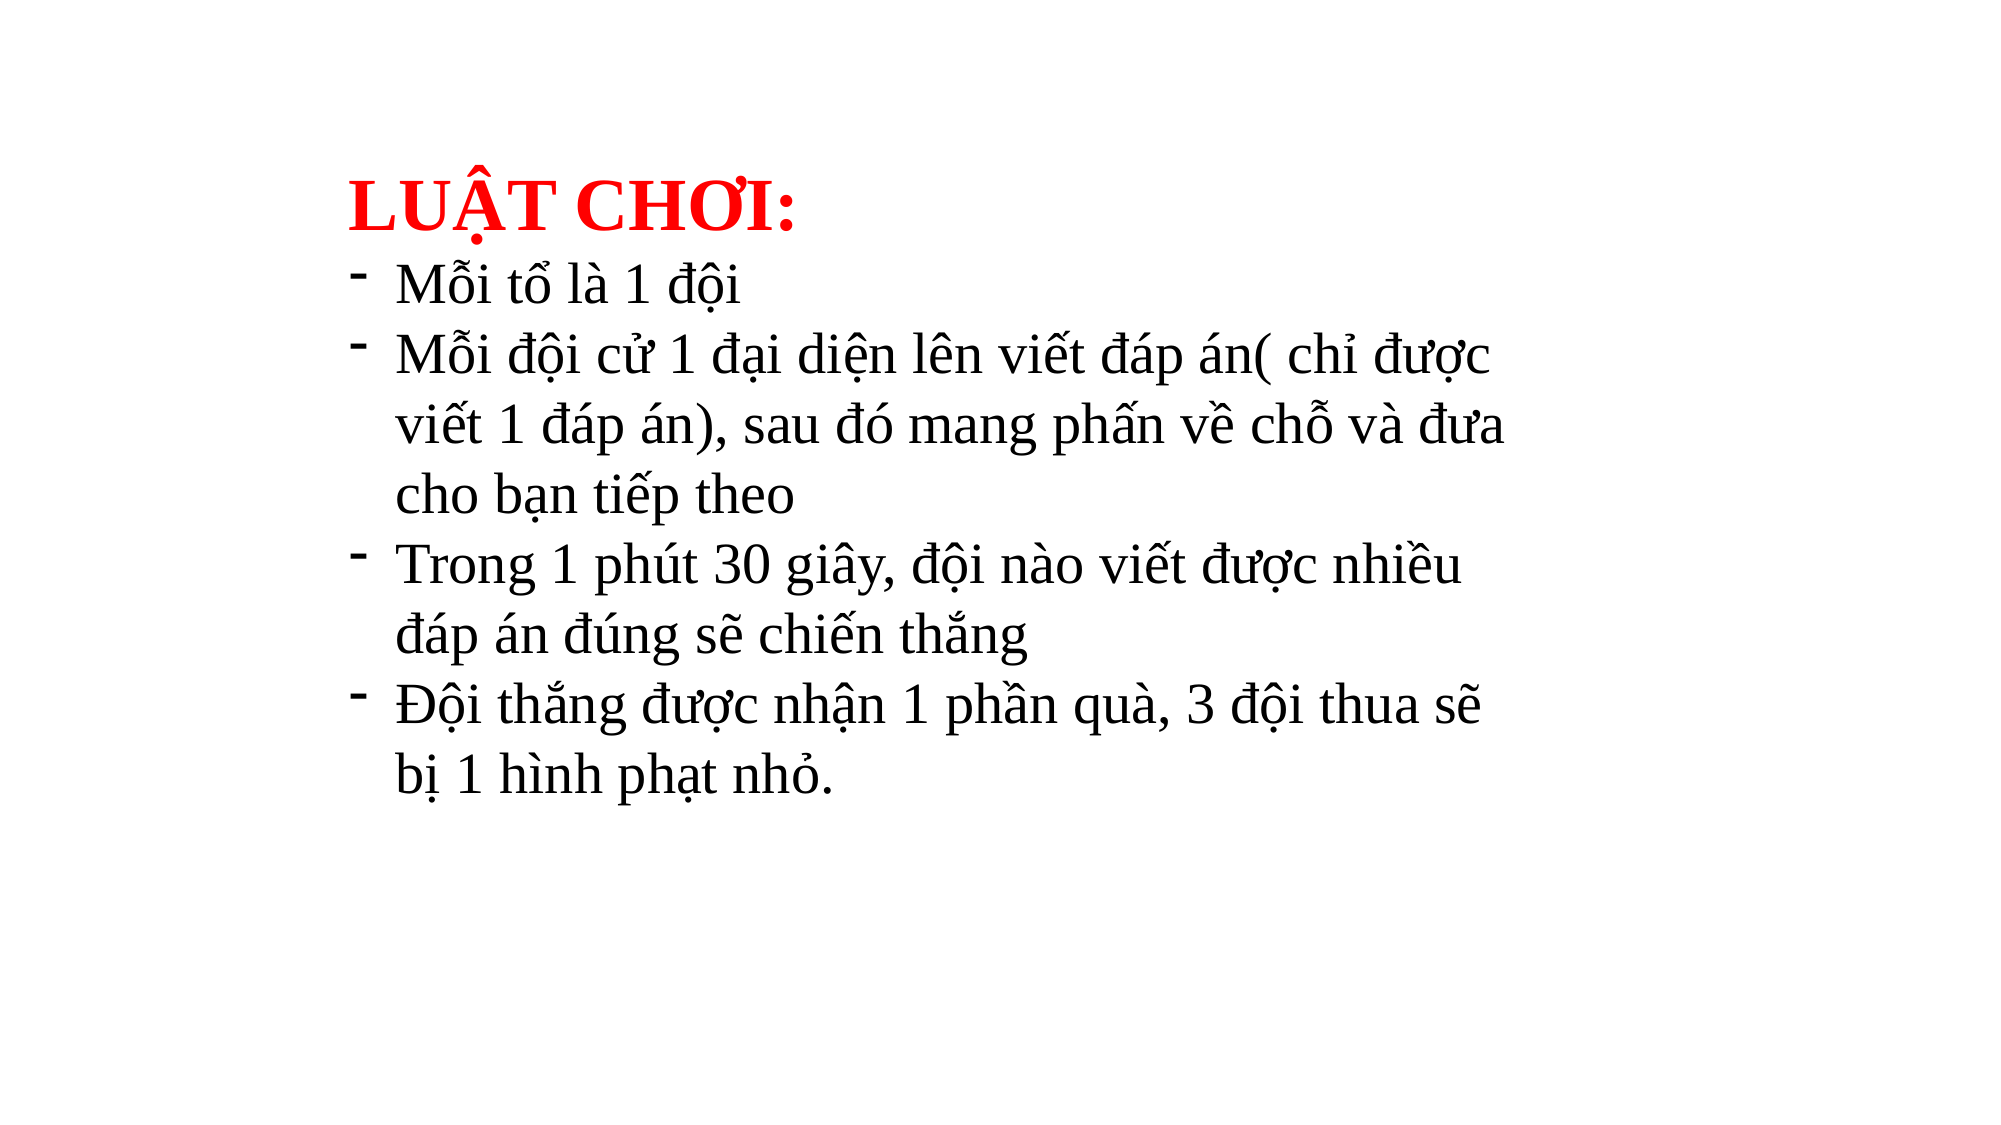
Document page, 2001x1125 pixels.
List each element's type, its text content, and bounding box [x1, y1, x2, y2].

text_box LUẬT CHƠI: Mỗi tổ là 1 đội Mỗi đội cử 1 đại diện lên viết đáp án( chỉ được viết 1 đáp án), sau đó mang phấn về chỗ và đưa cho bạn tiếp theo Trong 1 phút 30 giây, đội nào viết được nhiều đáp án đúng sẽ chiến thắng Đội thắng được nhận 1 phần quà, 3 đội thua sẽ bị 1 hình phạt nhỏ. [334, 147, 1534, 813]
